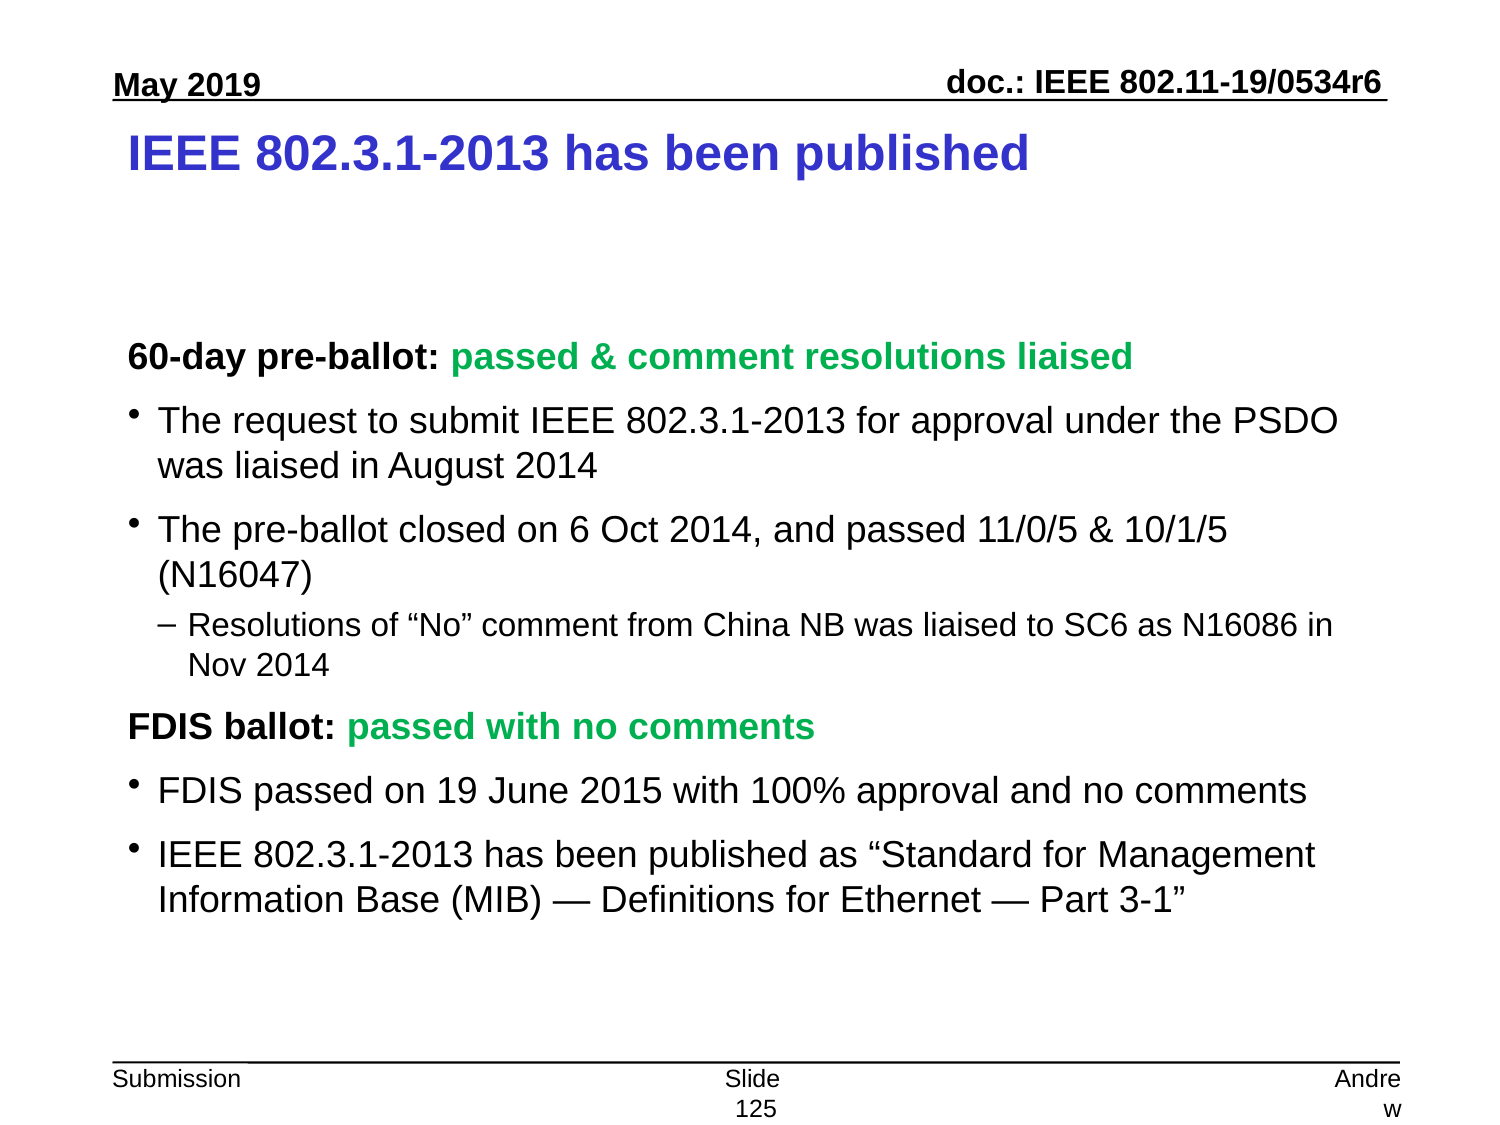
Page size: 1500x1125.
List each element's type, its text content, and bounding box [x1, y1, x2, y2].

list 60-day pre-ballot: passed & comment resolutions liaised The request to submit IEEE 802.3.1-2013 for approval under the PSDO was liaised in August 2014 The pre-ballot closed on 6 Oct 2014, and passed 11/0/5 & 10/1/5 (N16047) Resolutions of “No” comment from China NB was liaised to SC6 as N16086 in Nov 2014 FDIS ballot: passed with no comments FDIS passed on 19 June 2015 with 100% approval and no comments IEEE 802.3.1-2013 has been published as “Standard for Management Information Base (MIB) — Definitions for Ethernet — Part 3-1” [112, 324, 1388, 1000]
footer Andrew Myles, Cisco [1320, 1061, 1402, 1093]
slide_number Slide 125 [709, 1061, 803, 1093]
title IEEE 802.3.1-2013 has been published [112, 112, 1488, 288]
